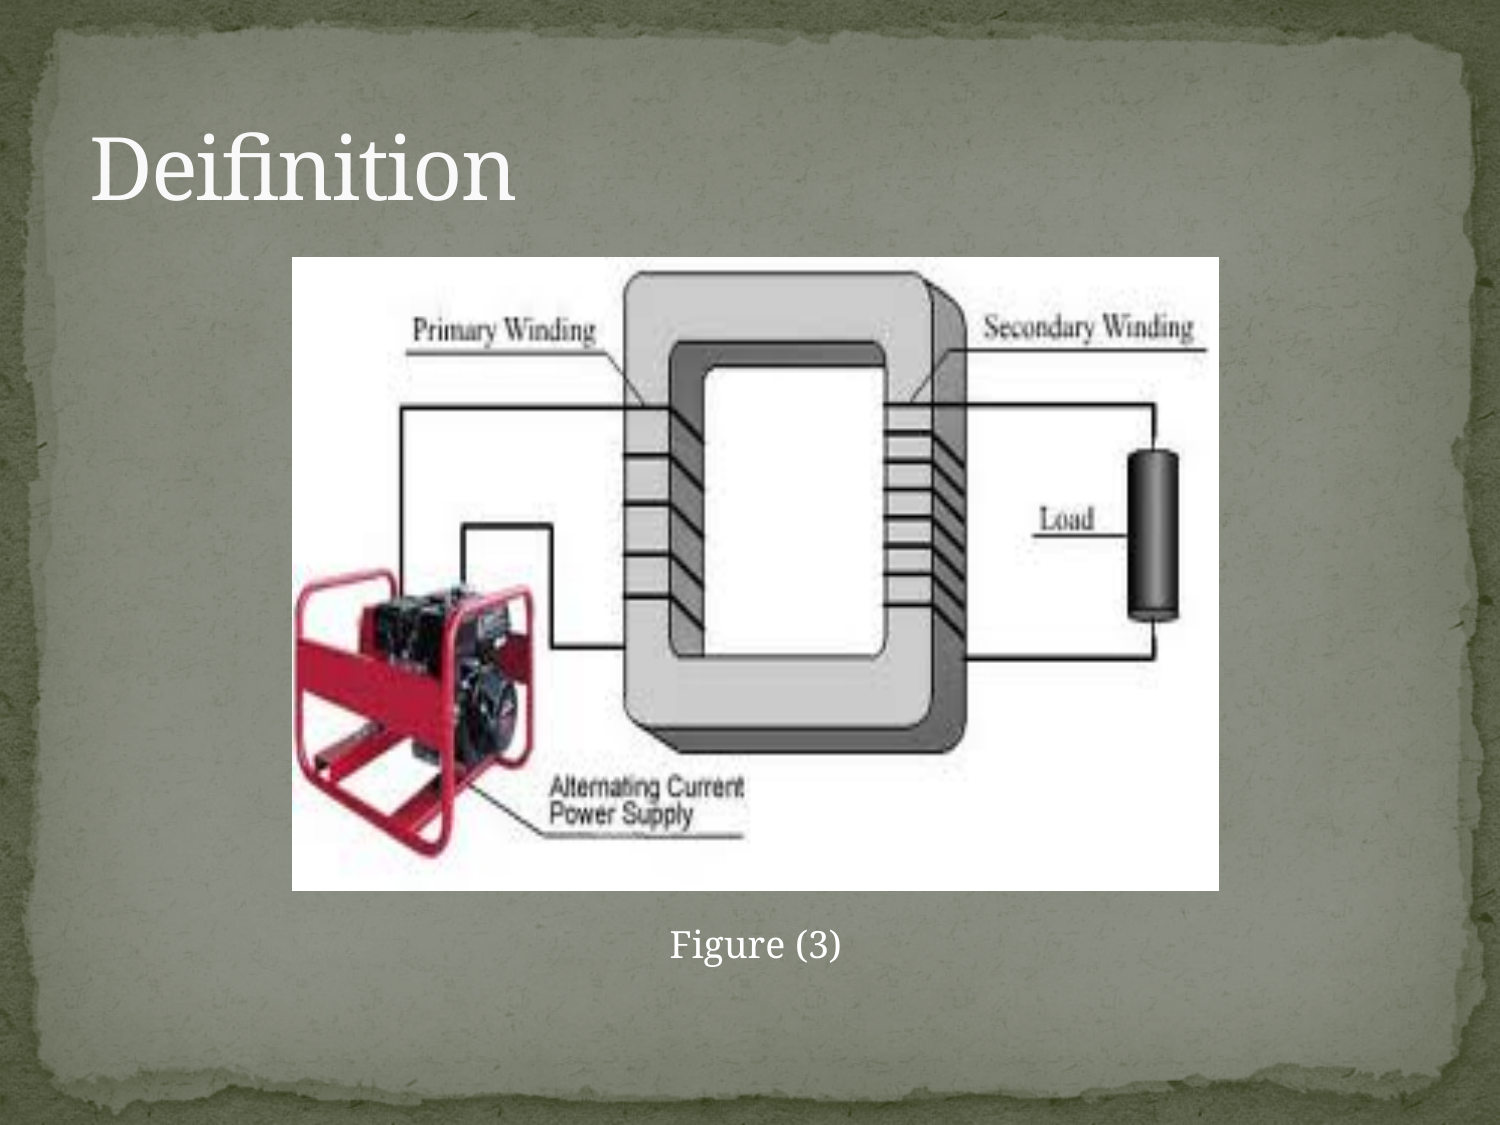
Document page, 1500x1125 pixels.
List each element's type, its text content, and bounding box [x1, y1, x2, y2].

text_box Figure (3) [503, 913, 1008, 974]
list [294, 259, 1217, 889]
title Deifinition [74, 24, 1425, 225]
